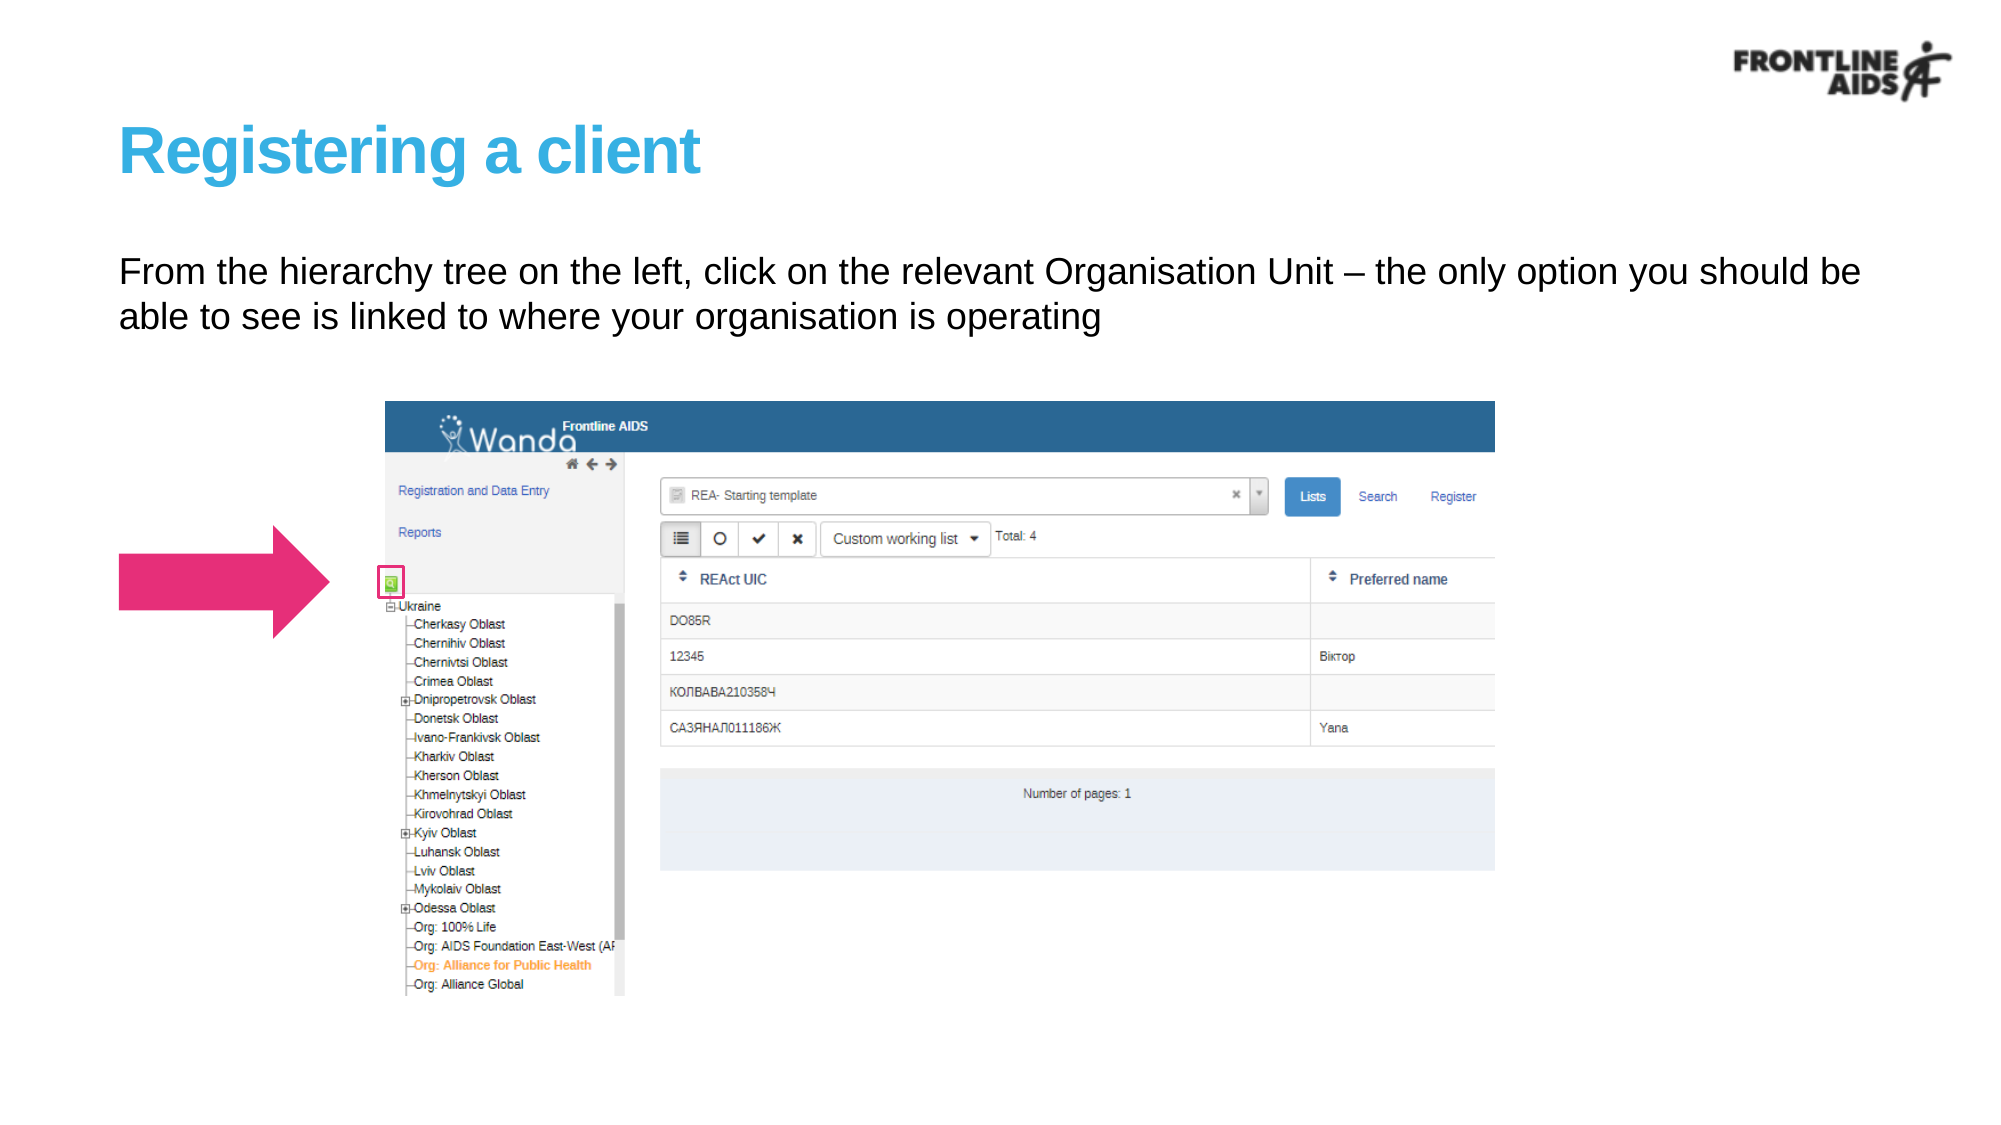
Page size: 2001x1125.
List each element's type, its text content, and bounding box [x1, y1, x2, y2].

list From the hierarchy tree on the left, click on the relevant Organisation Unit – the only option you should be able to see is linked to where your organisation is operating [118, 246, 1886, 843]
title Registering a client [118, 108, 1427, 199]
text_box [378, 401, 1495, 996]
text_box [117, 522, 332, 642]
